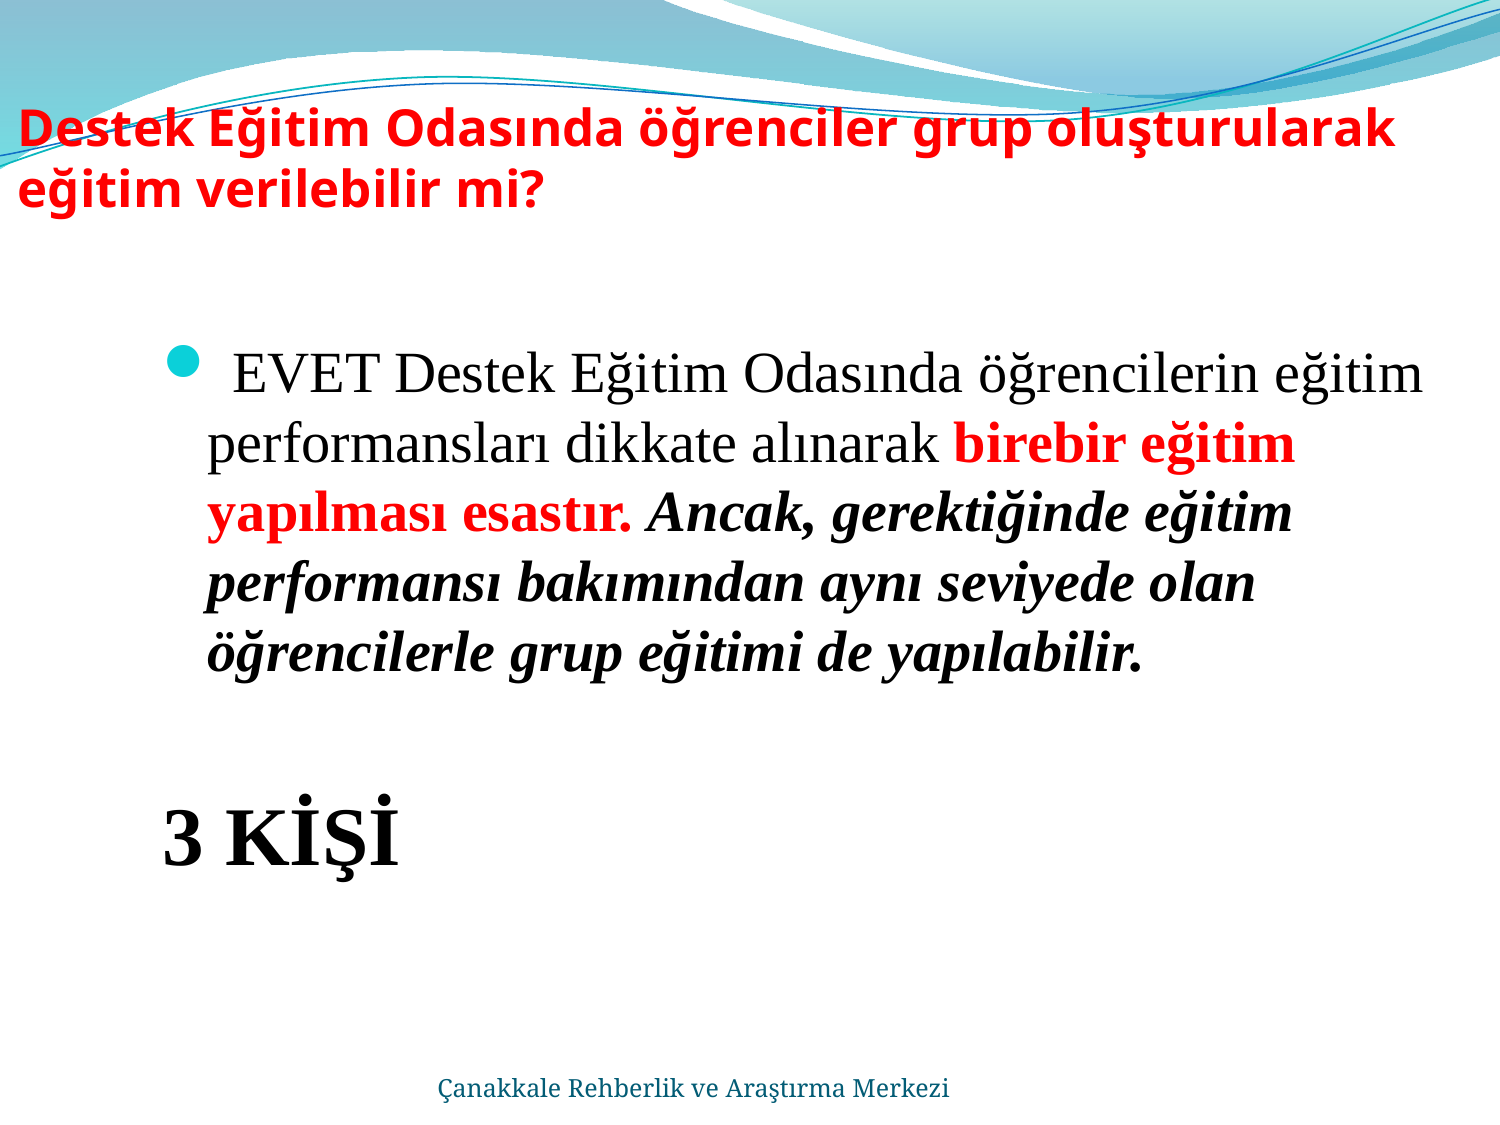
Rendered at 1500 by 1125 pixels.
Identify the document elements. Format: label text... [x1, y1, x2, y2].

title Destek Eğitim Odasında öğrenciler grup oluşturularak eğitim verilebilir mi? [17, 0, 1471, 279]
footer Çanakkale Rehberlik ve Araştırma Merkezi [437, 1042, 988, 1103]
list EVET Destek Eğitim Odasında öğrencilerin eğitim performansları dikkate alınarak birebir eğitim yapılması esastır. Ancak, gerektiğinde eğitim performansı bakımından aynı seviyede olan öğrencilerle grup eğitimi de yapılabilir. 3 KİŞİ [147, 326, 1471, 1034]
